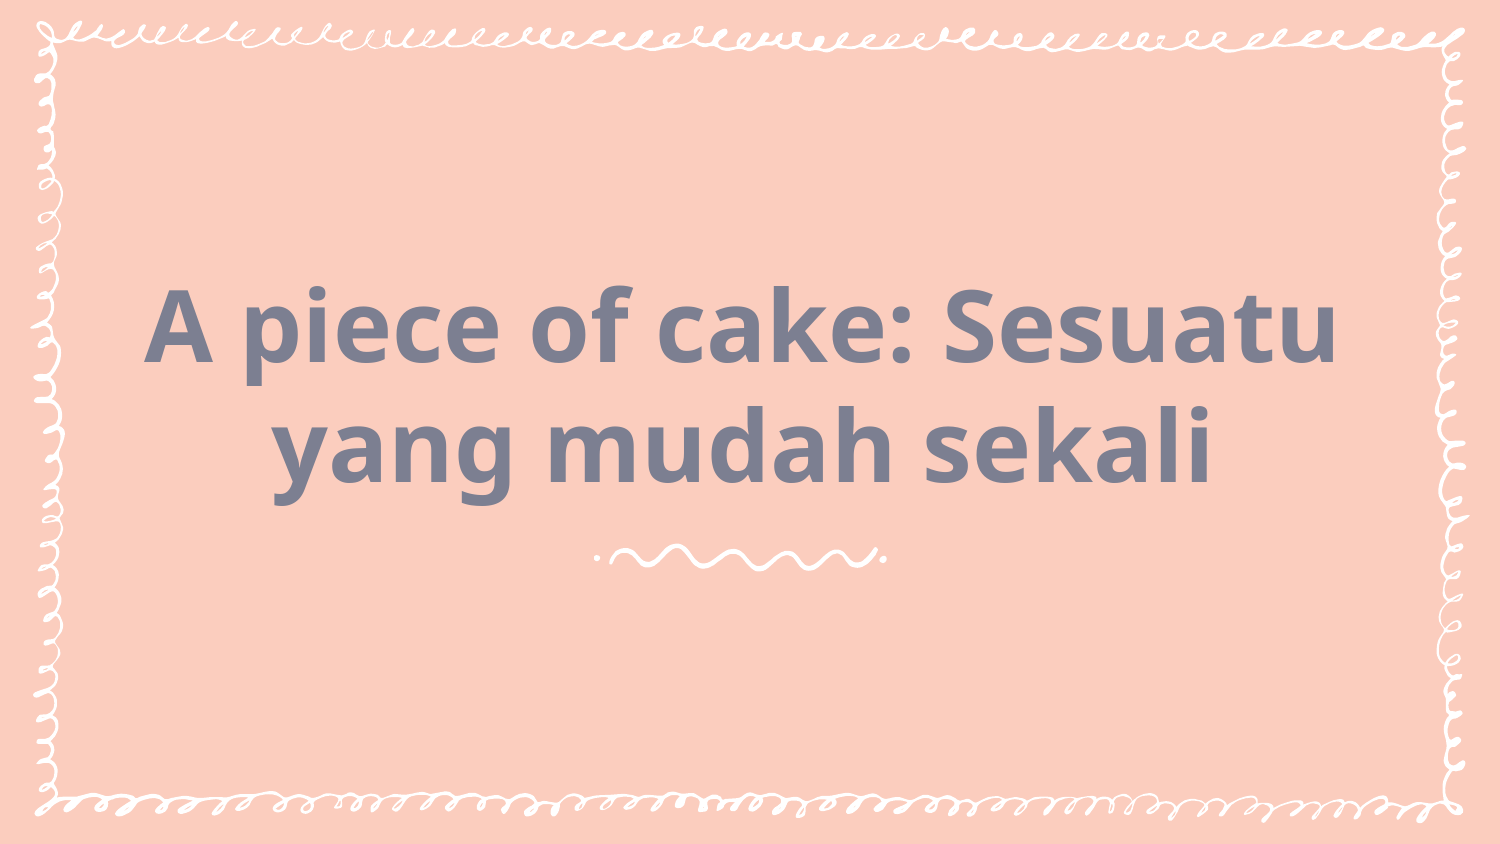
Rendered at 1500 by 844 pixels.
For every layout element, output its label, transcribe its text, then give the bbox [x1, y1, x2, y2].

title A piece of cake: Sesuatu yang mudah sekali [110, 370, 1377, 517]
